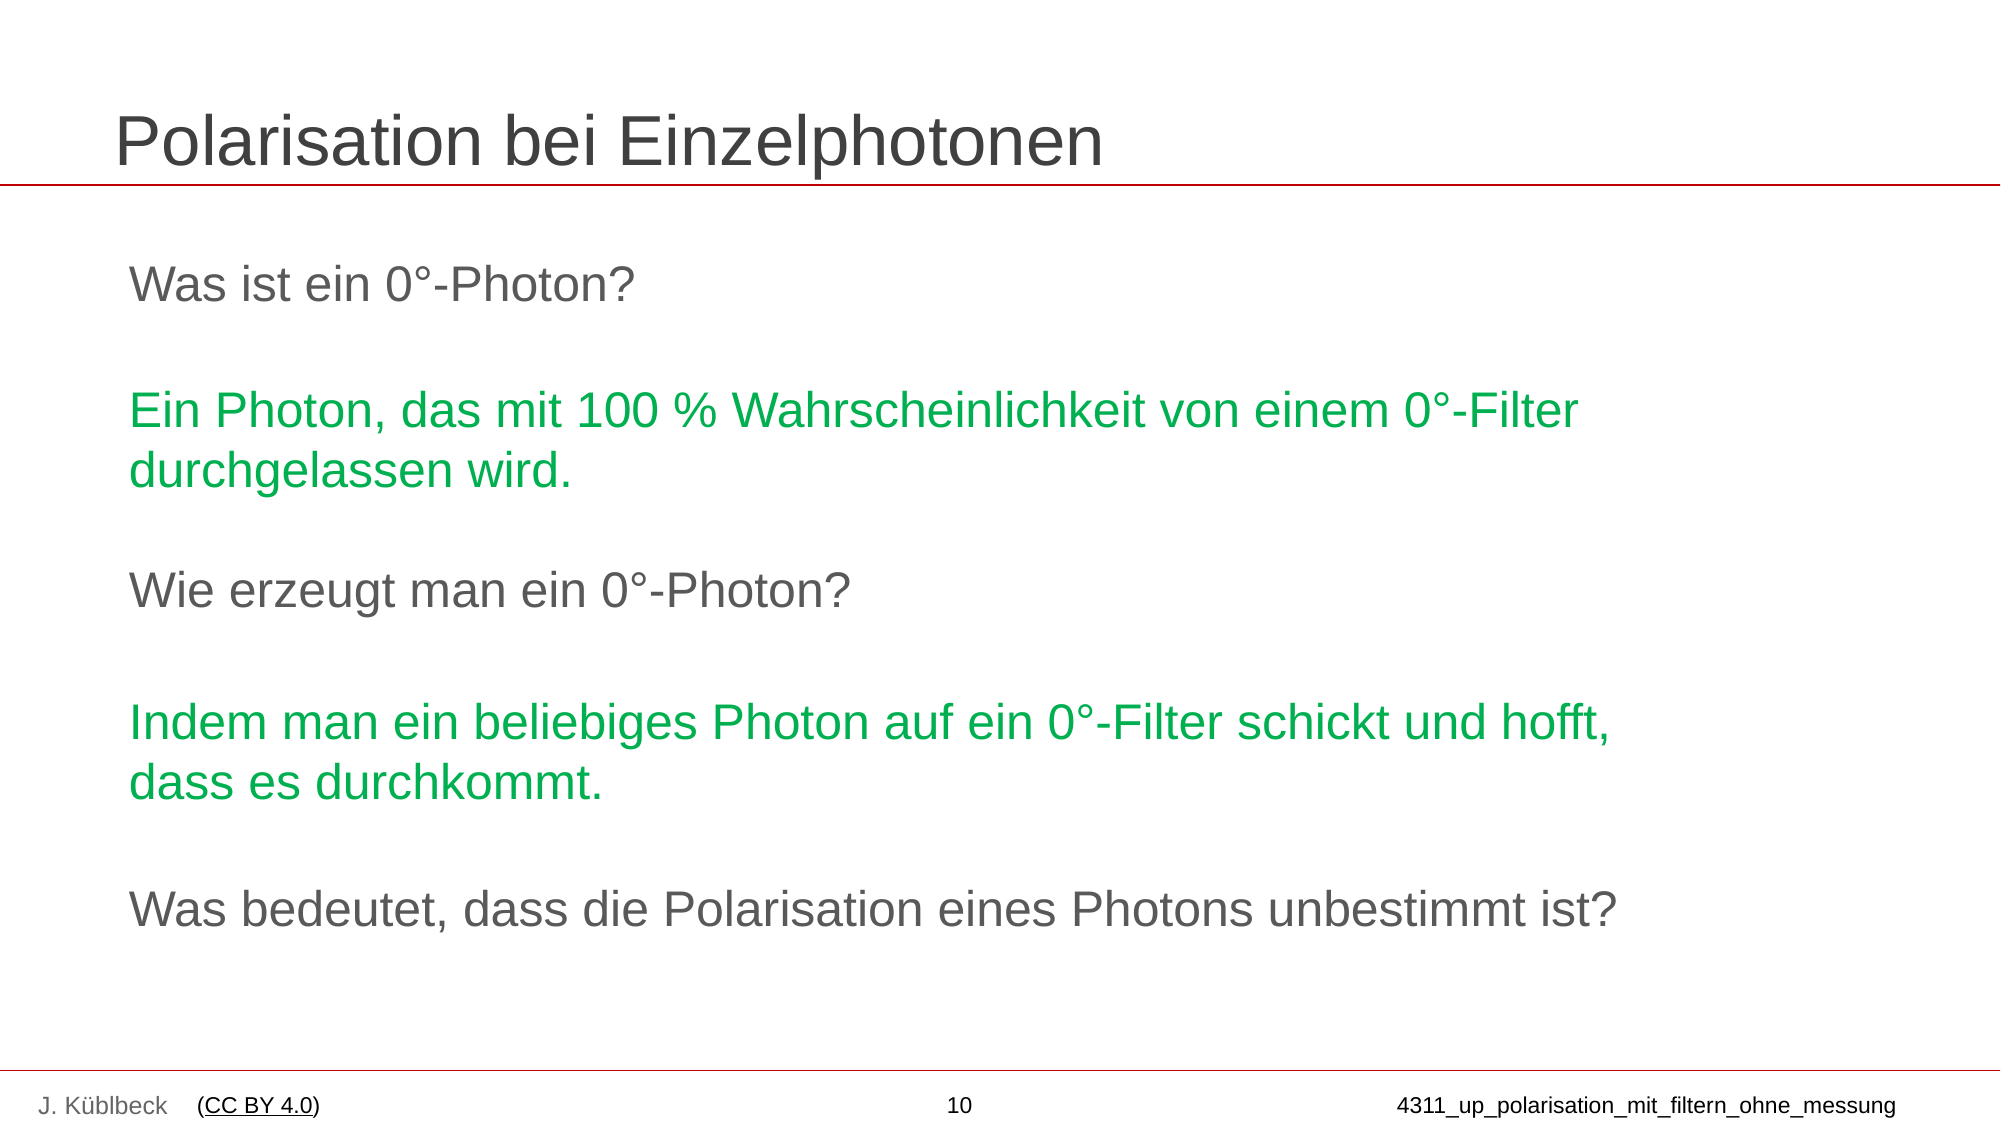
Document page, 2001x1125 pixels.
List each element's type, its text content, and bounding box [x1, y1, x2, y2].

title Polarisation bei Einzelphotonen [99, 90, 1900, 185]
list Was ist ein 0°-Photon? Ein Photon, das mit 100 % Wahrscheinlichkeit von einem 0°-Filter durchgelassen wird. Wie erzeugt man ein 0°-Photon? Indem man ein beliebiges Photon auf ein 0°-Filter schickt und hofft, dass es durchkommt. Was bedeutet, dass die Polarisation eines Photons unbestimmt ist? [96, 243, 1897, 1000]
